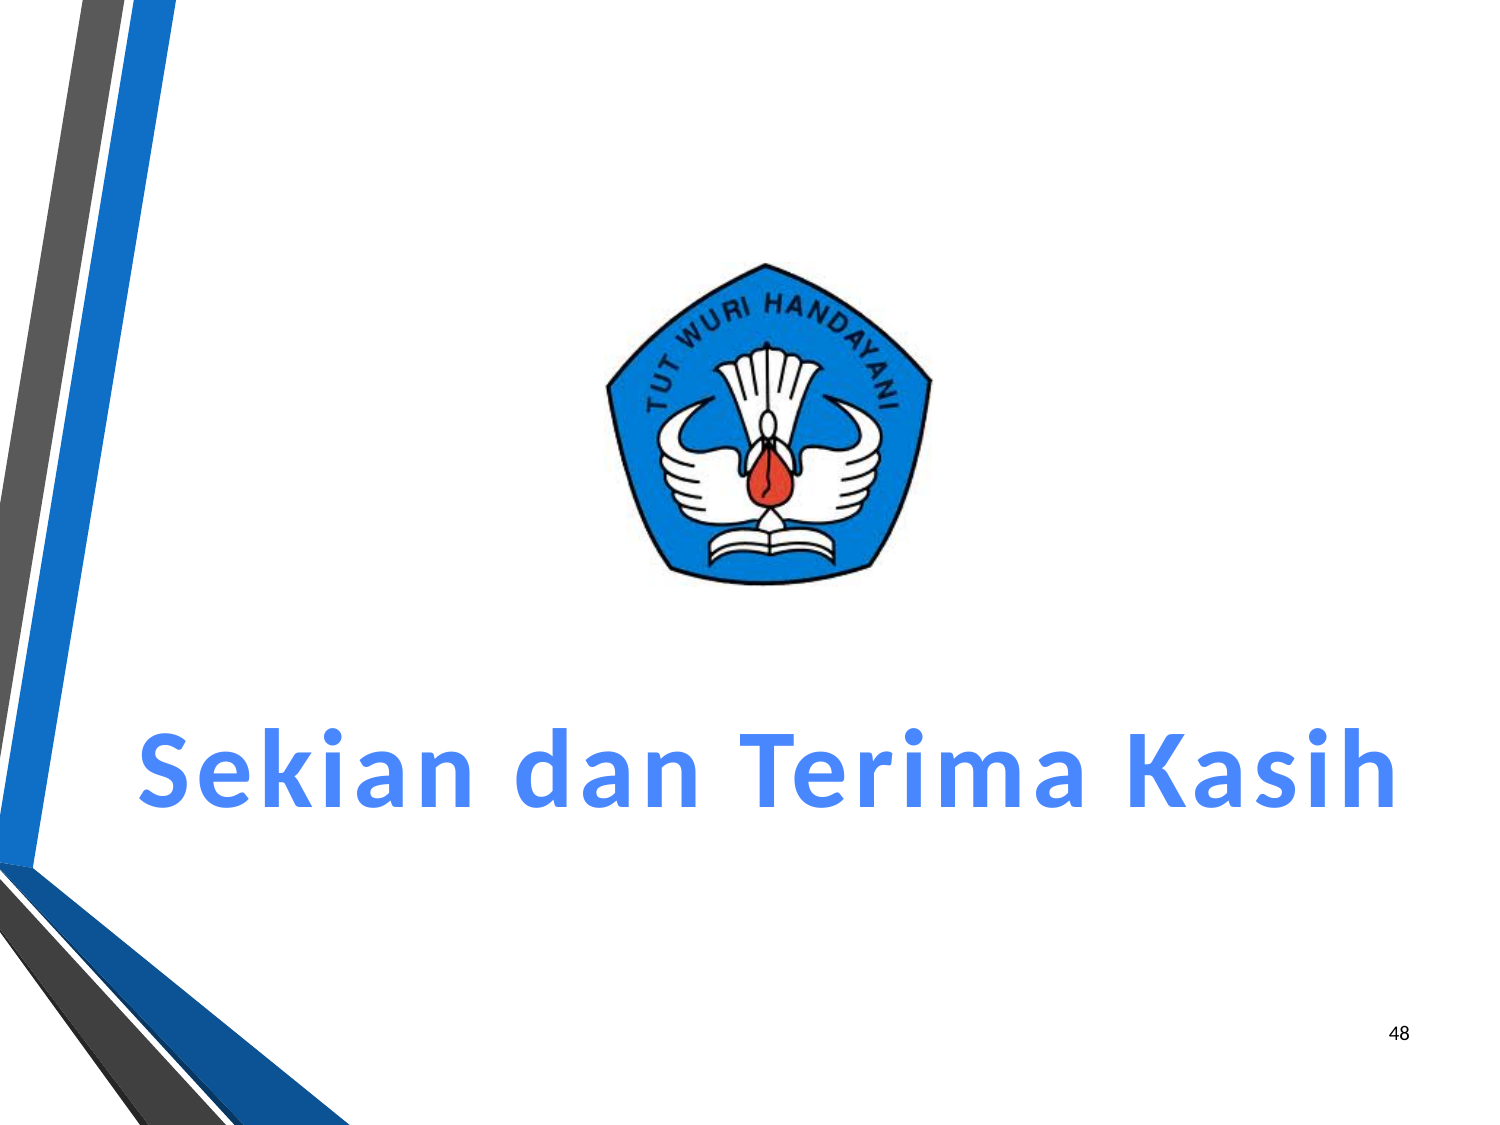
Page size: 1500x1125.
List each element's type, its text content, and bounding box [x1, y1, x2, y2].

picture [604, 262, 934, 588]
slide_number 48 [1354, 1002, 1425, 1062]
text_box Sekian dan Terima Kasih [122, 687, 1416, 838]
